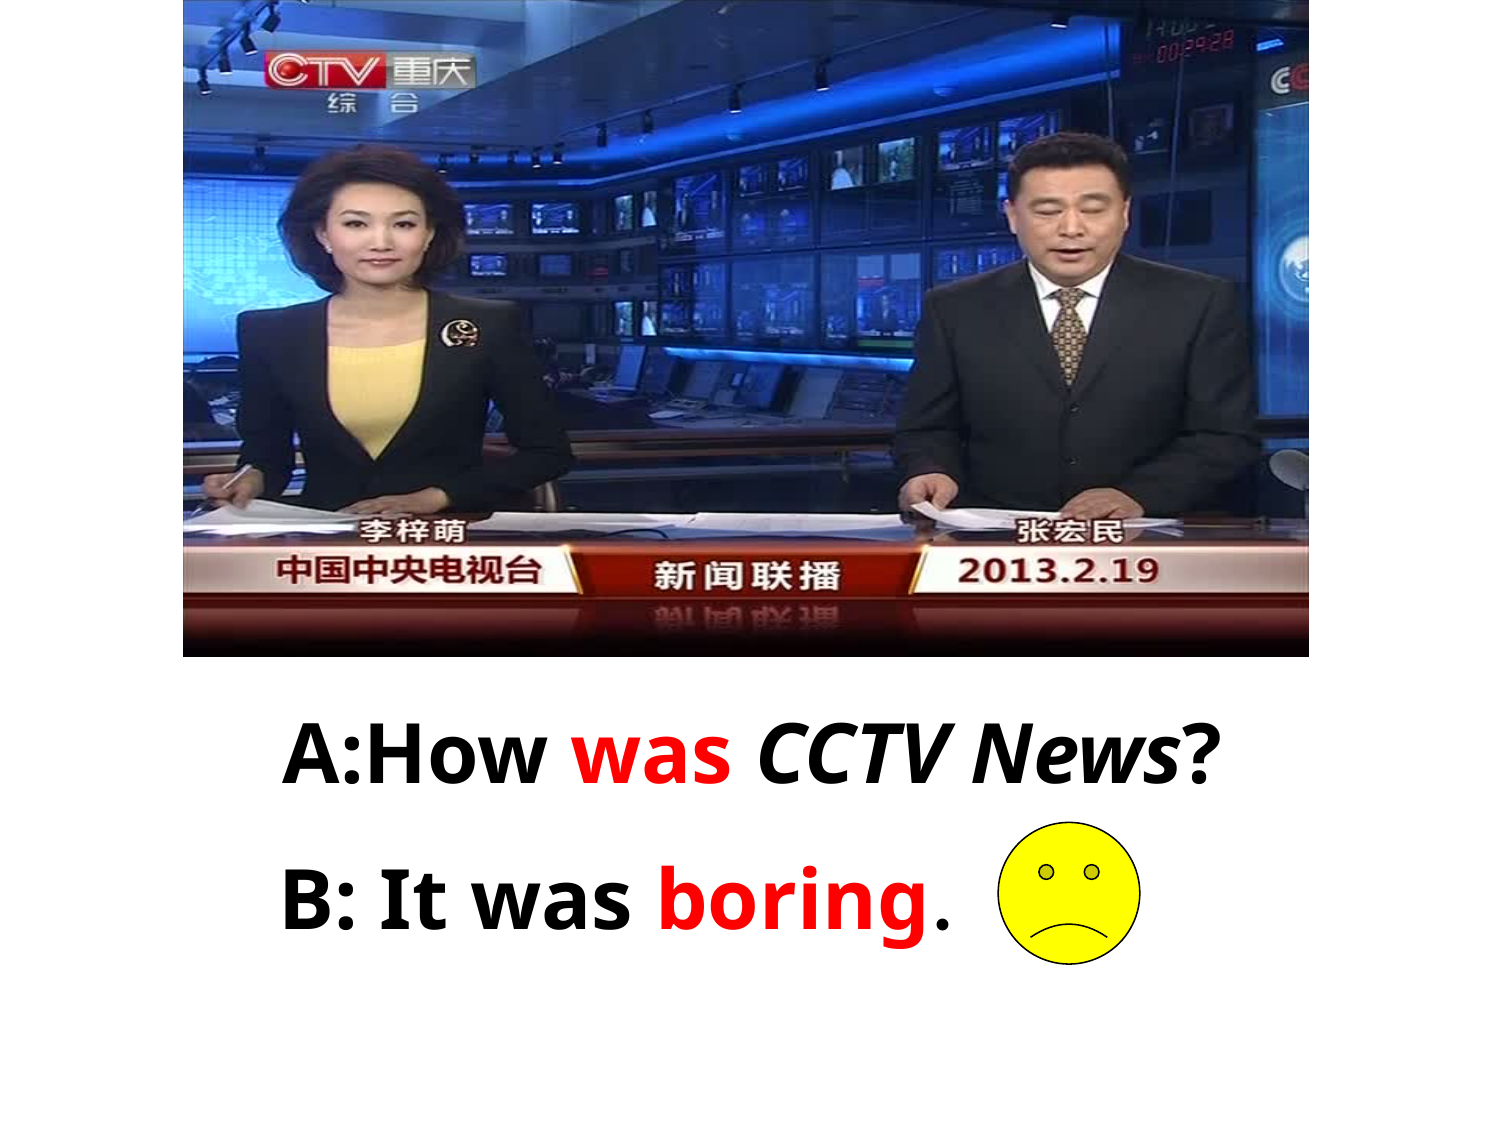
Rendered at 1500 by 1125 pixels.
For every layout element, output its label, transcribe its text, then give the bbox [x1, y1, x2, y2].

picture [182, 0, 1309, 657]
text_box A:How was CCTV News? [267, 692, 1238, 808]
text_box B: It was boring. [263, 822, 971, 958]
text_box [998, 822, 1140, 965]
